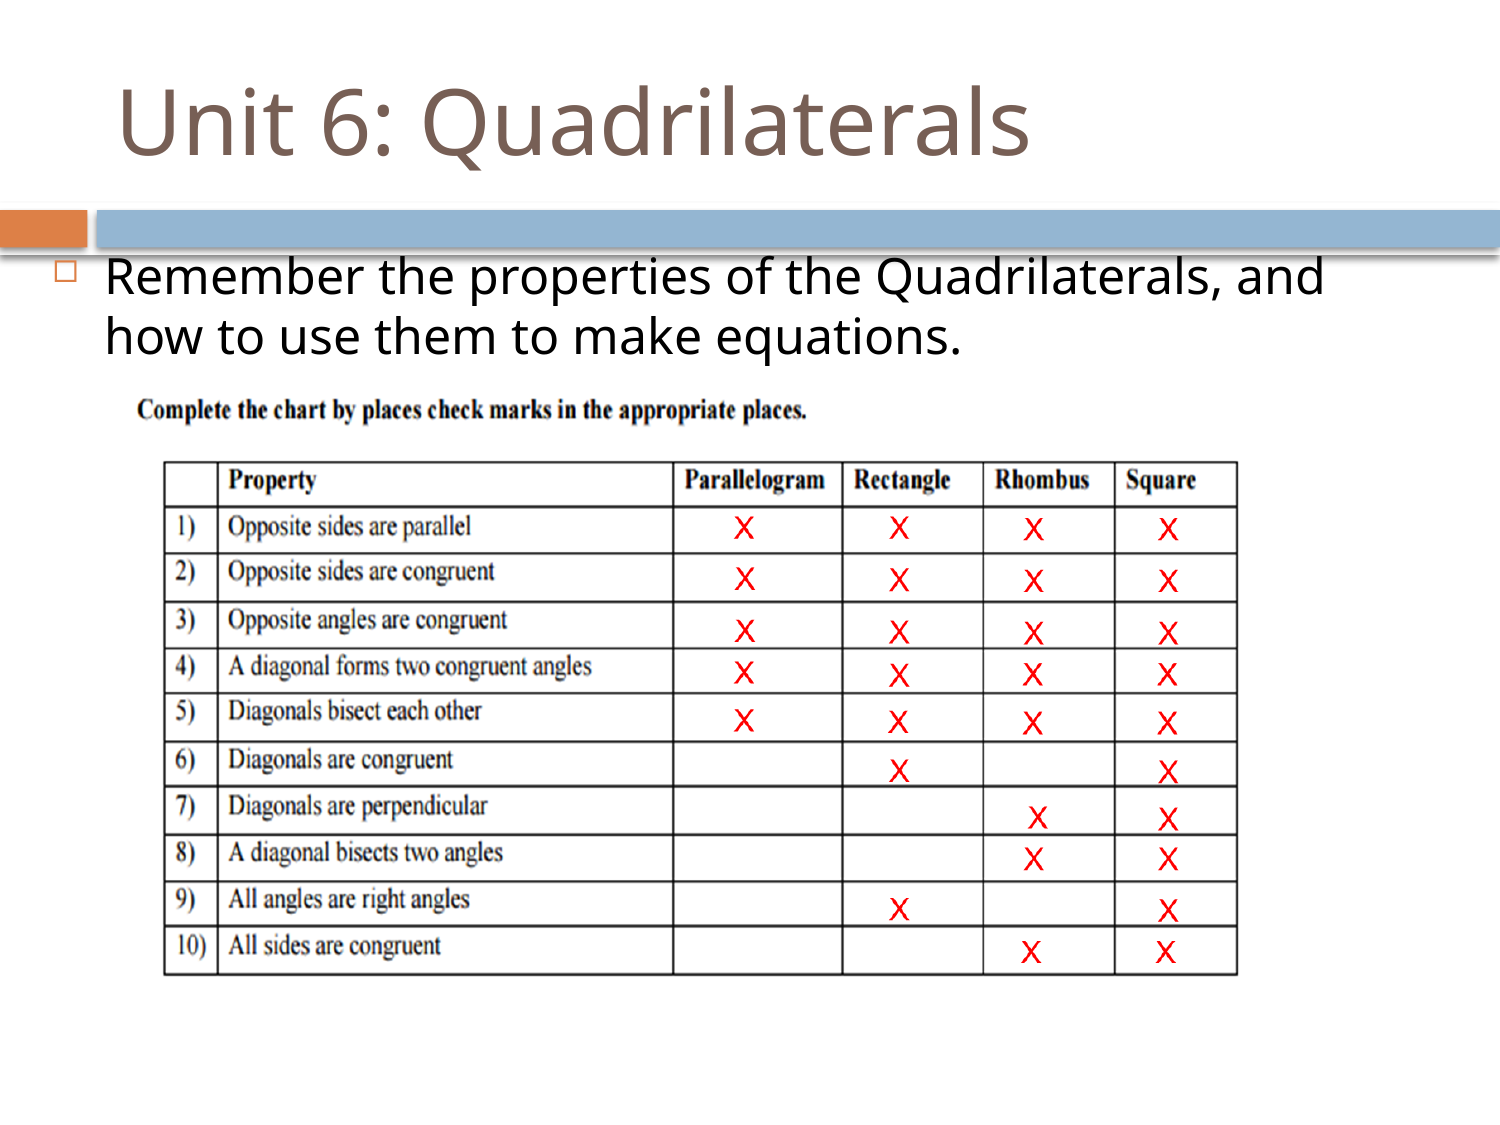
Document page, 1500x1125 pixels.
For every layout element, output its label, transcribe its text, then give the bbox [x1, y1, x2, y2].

list Remember the properties of the Quadrilaterals, and how to use them to make equations. [37, 237, 1426, 413]
picture [99, 389, 1311, 1011]
title Unit 6: Quadrilaterals [100, 37, 1438, 200]
